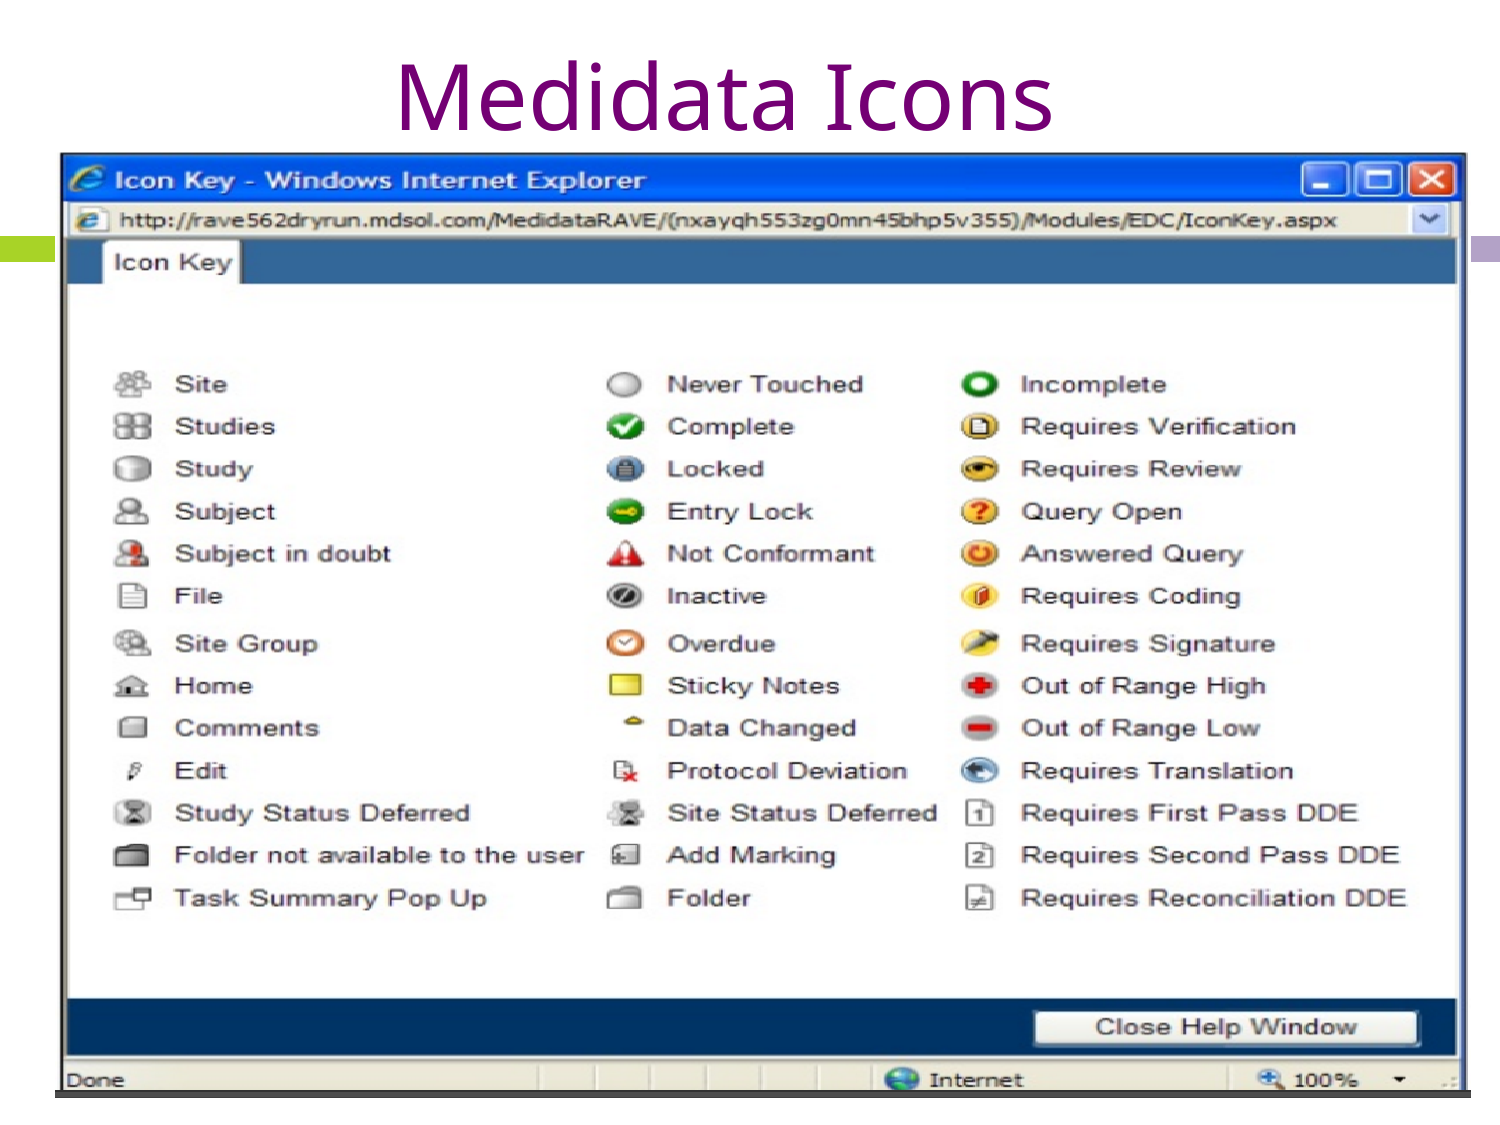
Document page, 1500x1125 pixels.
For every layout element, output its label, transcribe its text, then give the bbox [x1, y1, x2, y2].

text_box Medidata Icons [49, 0, 1400, 188]
picture [0, 149, 1500, 1099]
